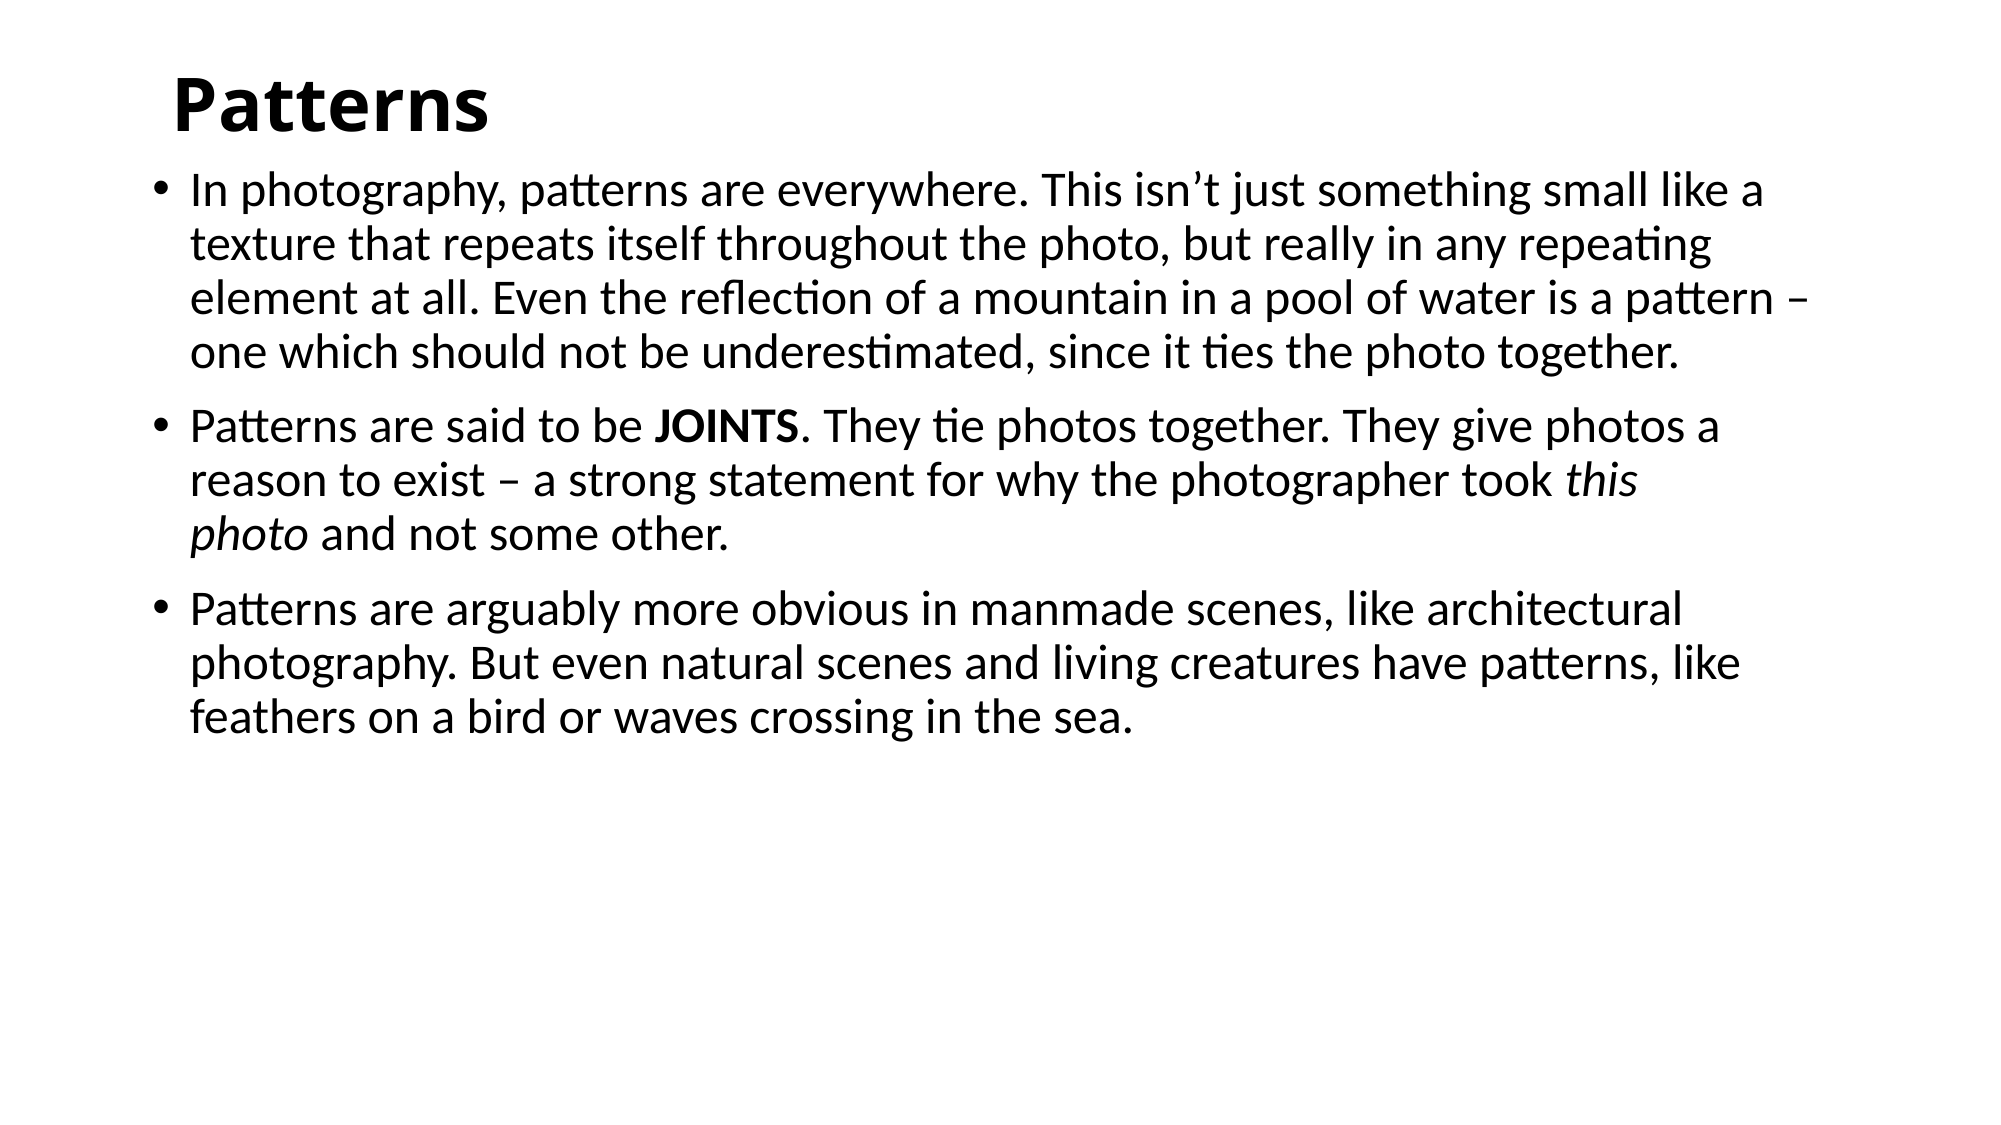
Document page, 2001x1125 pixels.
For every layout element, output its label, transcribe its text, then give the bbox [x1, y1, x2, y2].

list In photography, patterns are everywhere. This isn’t just something small like a texture that repeats itself throughout the photo, but really in any repeating element at all. Even the reflection of a mountain in a pool of water is a pattern – one which should not be underestimated, since it ties the photo together. Patterns are said to be JOINTS. They tie photos together. They give photos a reason to exist – a strong statement for why the photographer took this photo and not some other. Patterns are arguably more obvious in manmade scenes, like architectural photography. But even natural scenes and living creatures have patterns, like feathers on a bird or waves crossing in the sea. [137, 155, 1863, 1014]
title Patterns [137, 59, 1863, 155]
